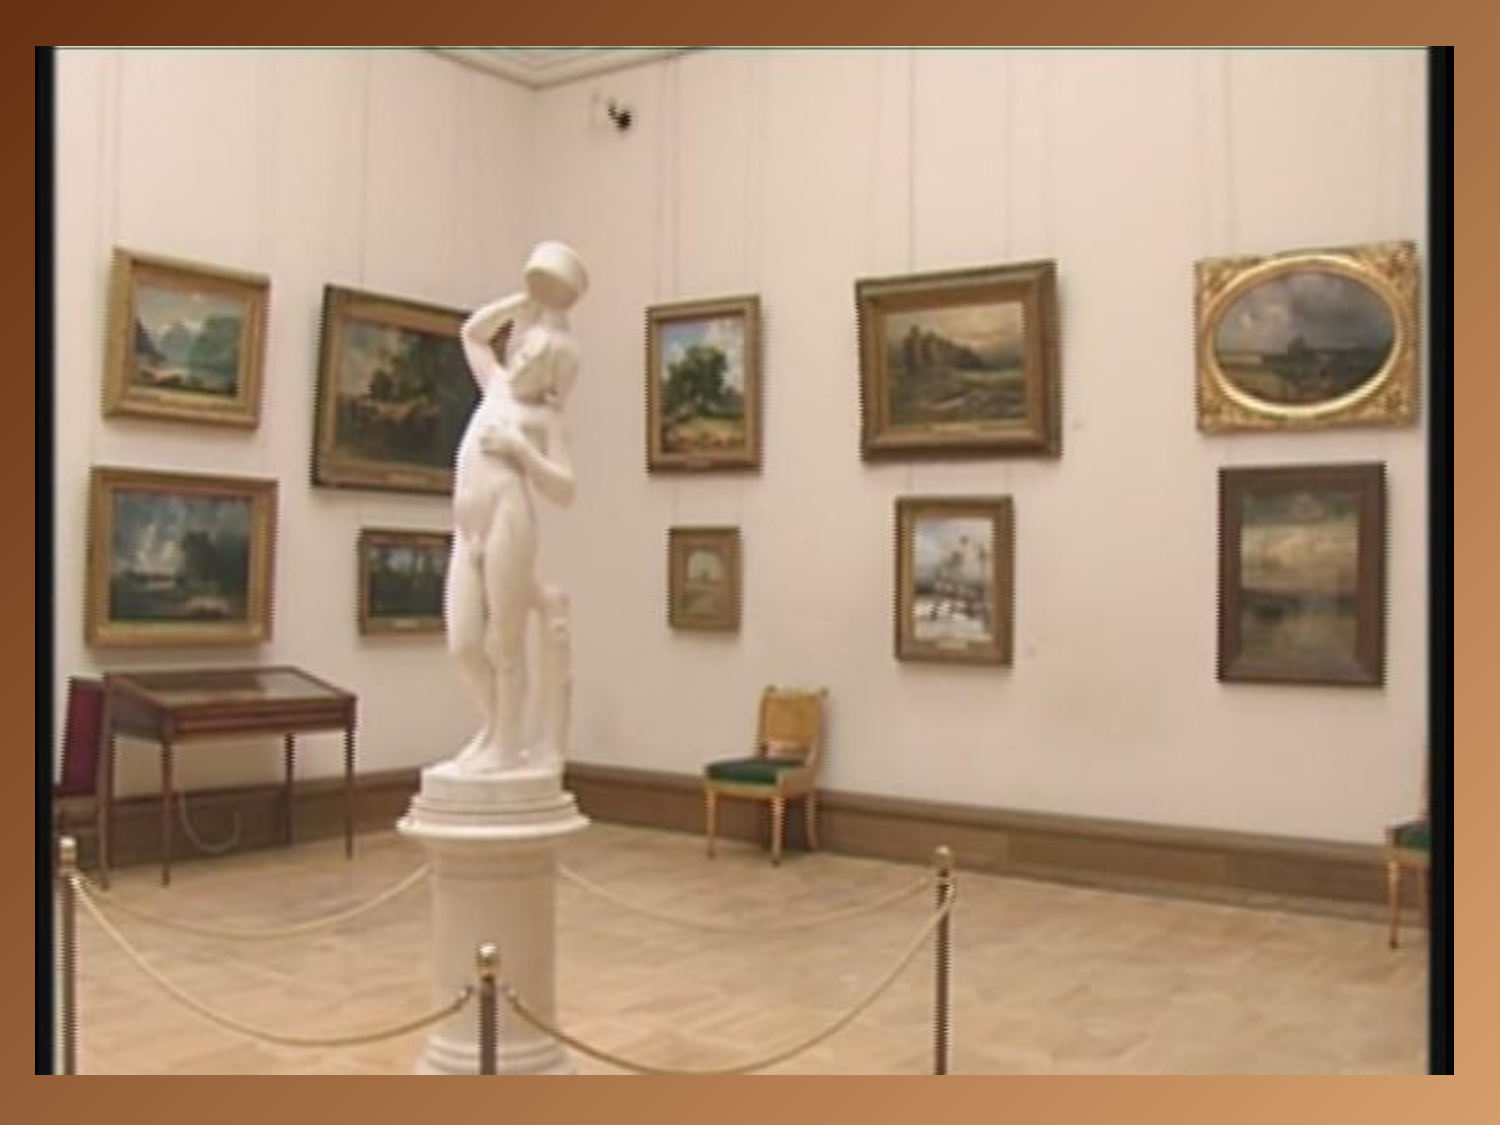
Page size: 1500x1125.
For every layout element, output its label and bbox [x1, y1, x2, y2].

picture [34, 46, 1454, 1075]
